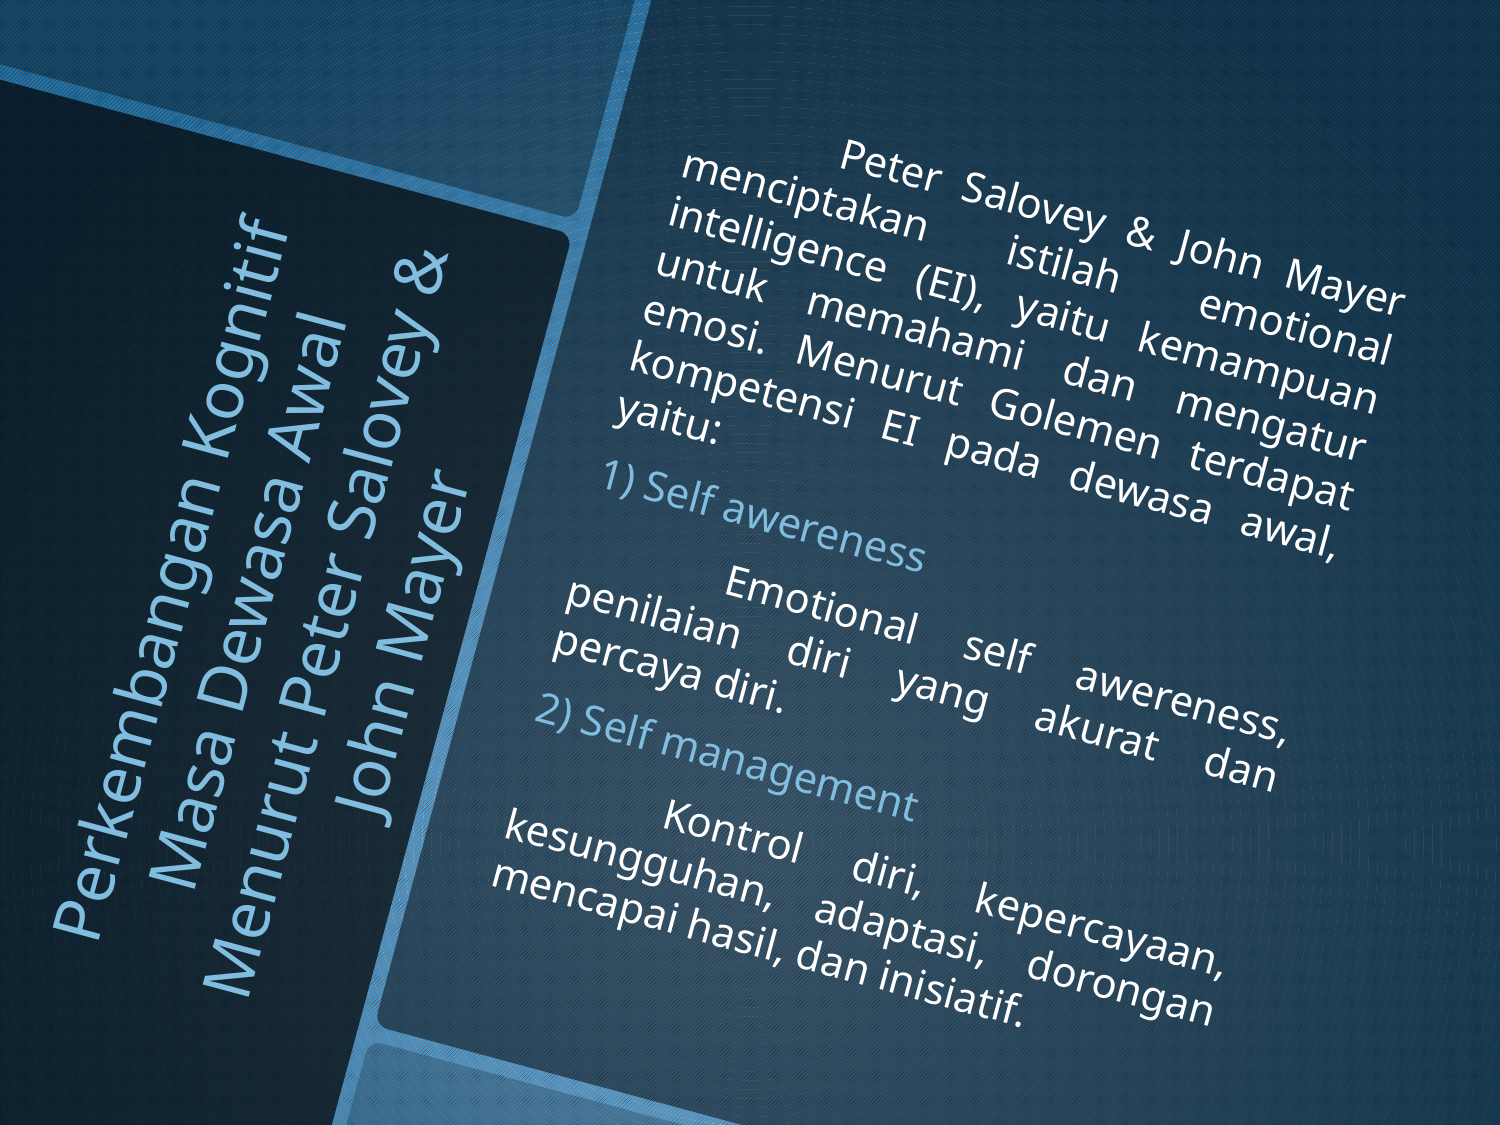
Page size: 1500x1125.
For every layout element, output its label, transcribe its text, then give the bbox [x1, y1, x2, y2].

list Peter Salovey & John Mayer menciptakan istilah emotional intelligence (EI), yaitu kemampuan untuk memahami dan mengatur emosi. Menurut Golemen terdapat kompetensi EI pada dewasa awal, yaitu: 1) Self awereness Emotional self awereness, penilaian diri yang akurat dan percaya diri. 2) Self management Kontrol diri, kepercayaan, kesungguhan, adaptasi, dorongan mencapai hasil, dan inisiatif. [456, 25, 1443, 1125]
title Perkembangan Kognitif Masa Dewasa Awal Menurut Peter Salovey & John Mayer [69, 181, 554, 1056]
